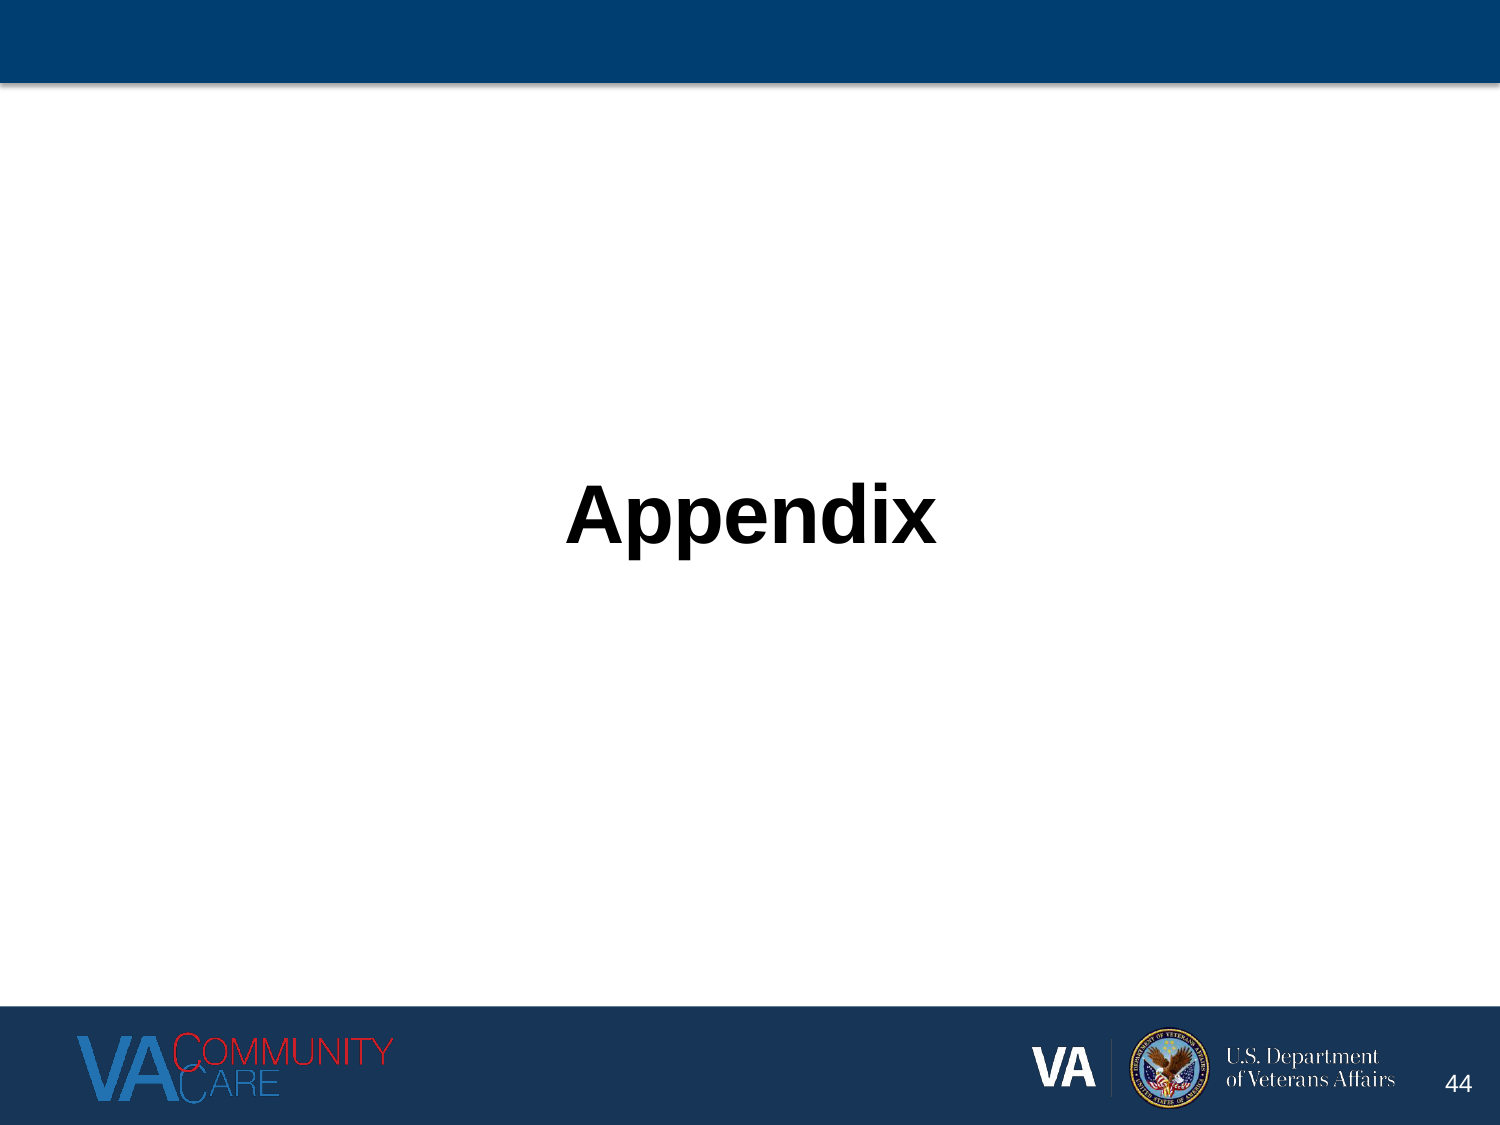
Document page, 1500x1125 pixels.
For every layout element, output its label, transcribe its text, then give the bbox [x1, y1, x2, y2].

slide_number 44 [1440, 1067, 1490, 1112]
picture [76, 1024, 394, 1121]
text_box Appendix [0, 459, 1500, 560]
picture [0, 83, 1500, 94]
picture [1031, 1027, 1395, 1109]
